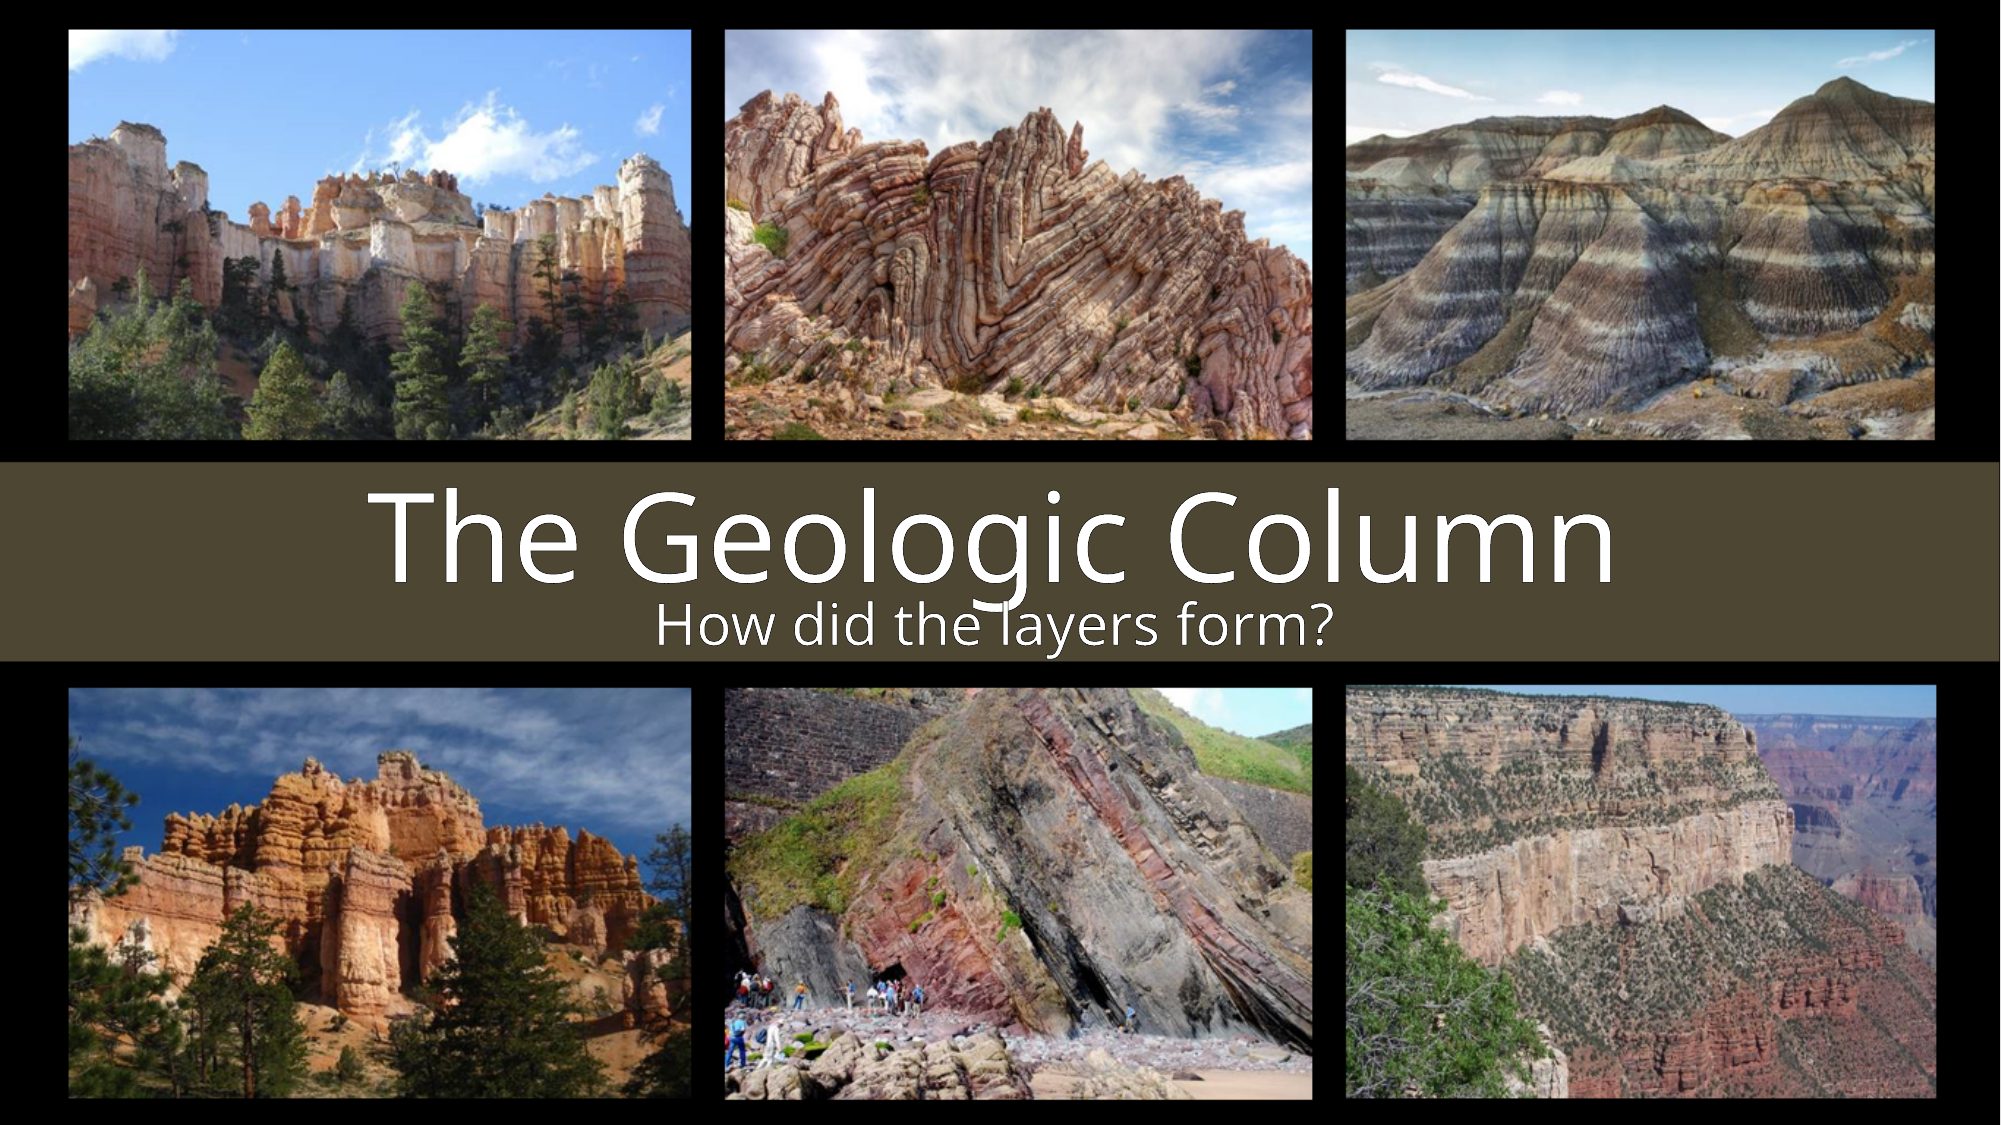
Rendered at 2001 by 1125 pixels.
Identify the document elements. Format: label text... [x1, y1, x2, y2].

title The Geologic Column [200, 391, 1788, 587]
subtitle How did the layers form? [50, 587, 1938, 675]
picture [0, 0, 2001, 1125]
